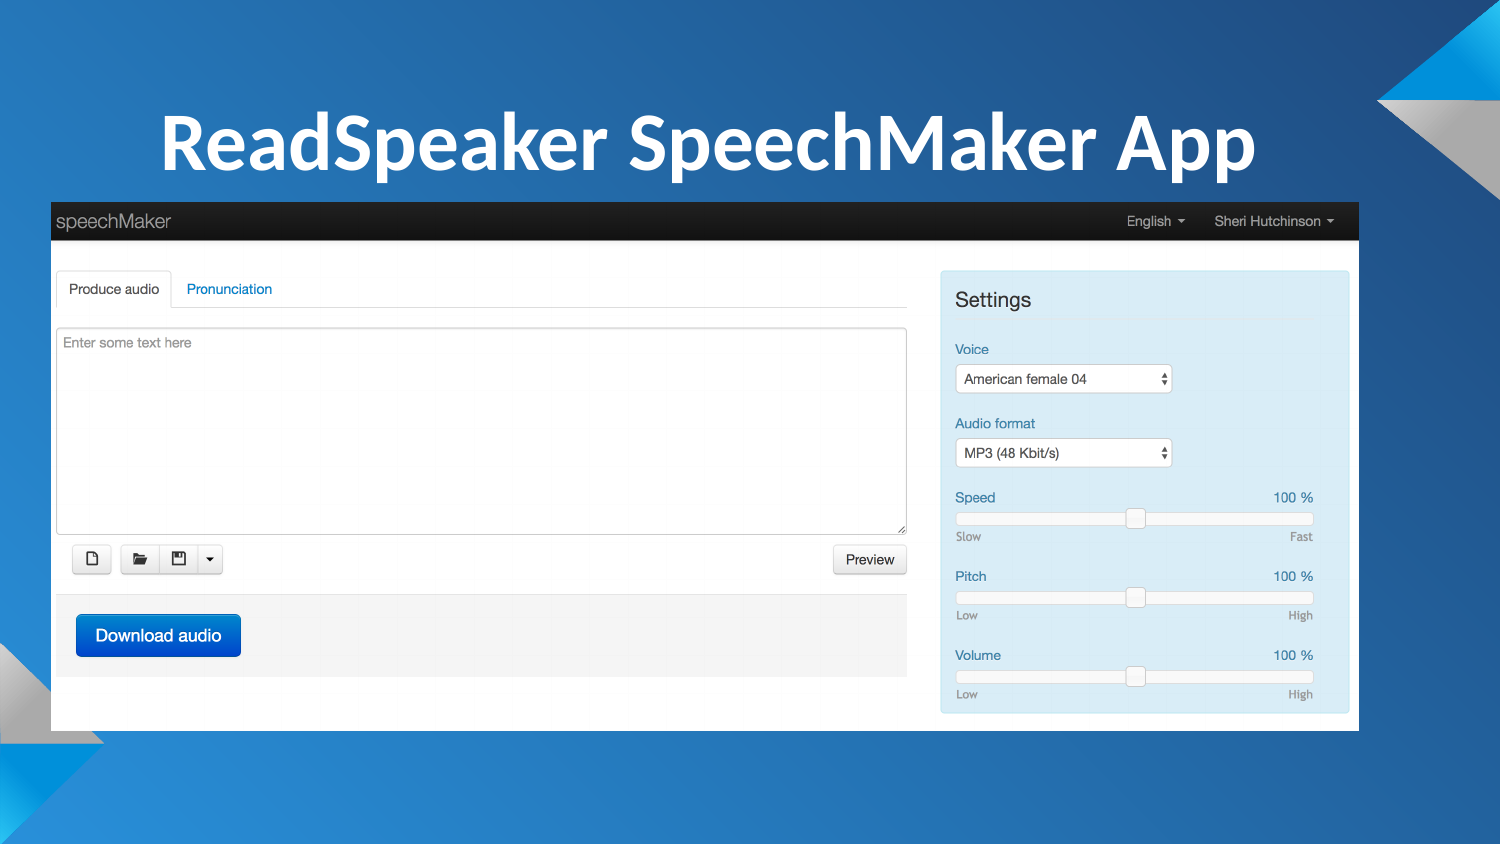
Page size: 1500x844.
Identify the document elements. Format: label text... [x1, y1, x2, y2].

picture [51, 201, 1360, 732]
title ReadSpeaker SpeechMaker App [153, 80, 1290, 160]
